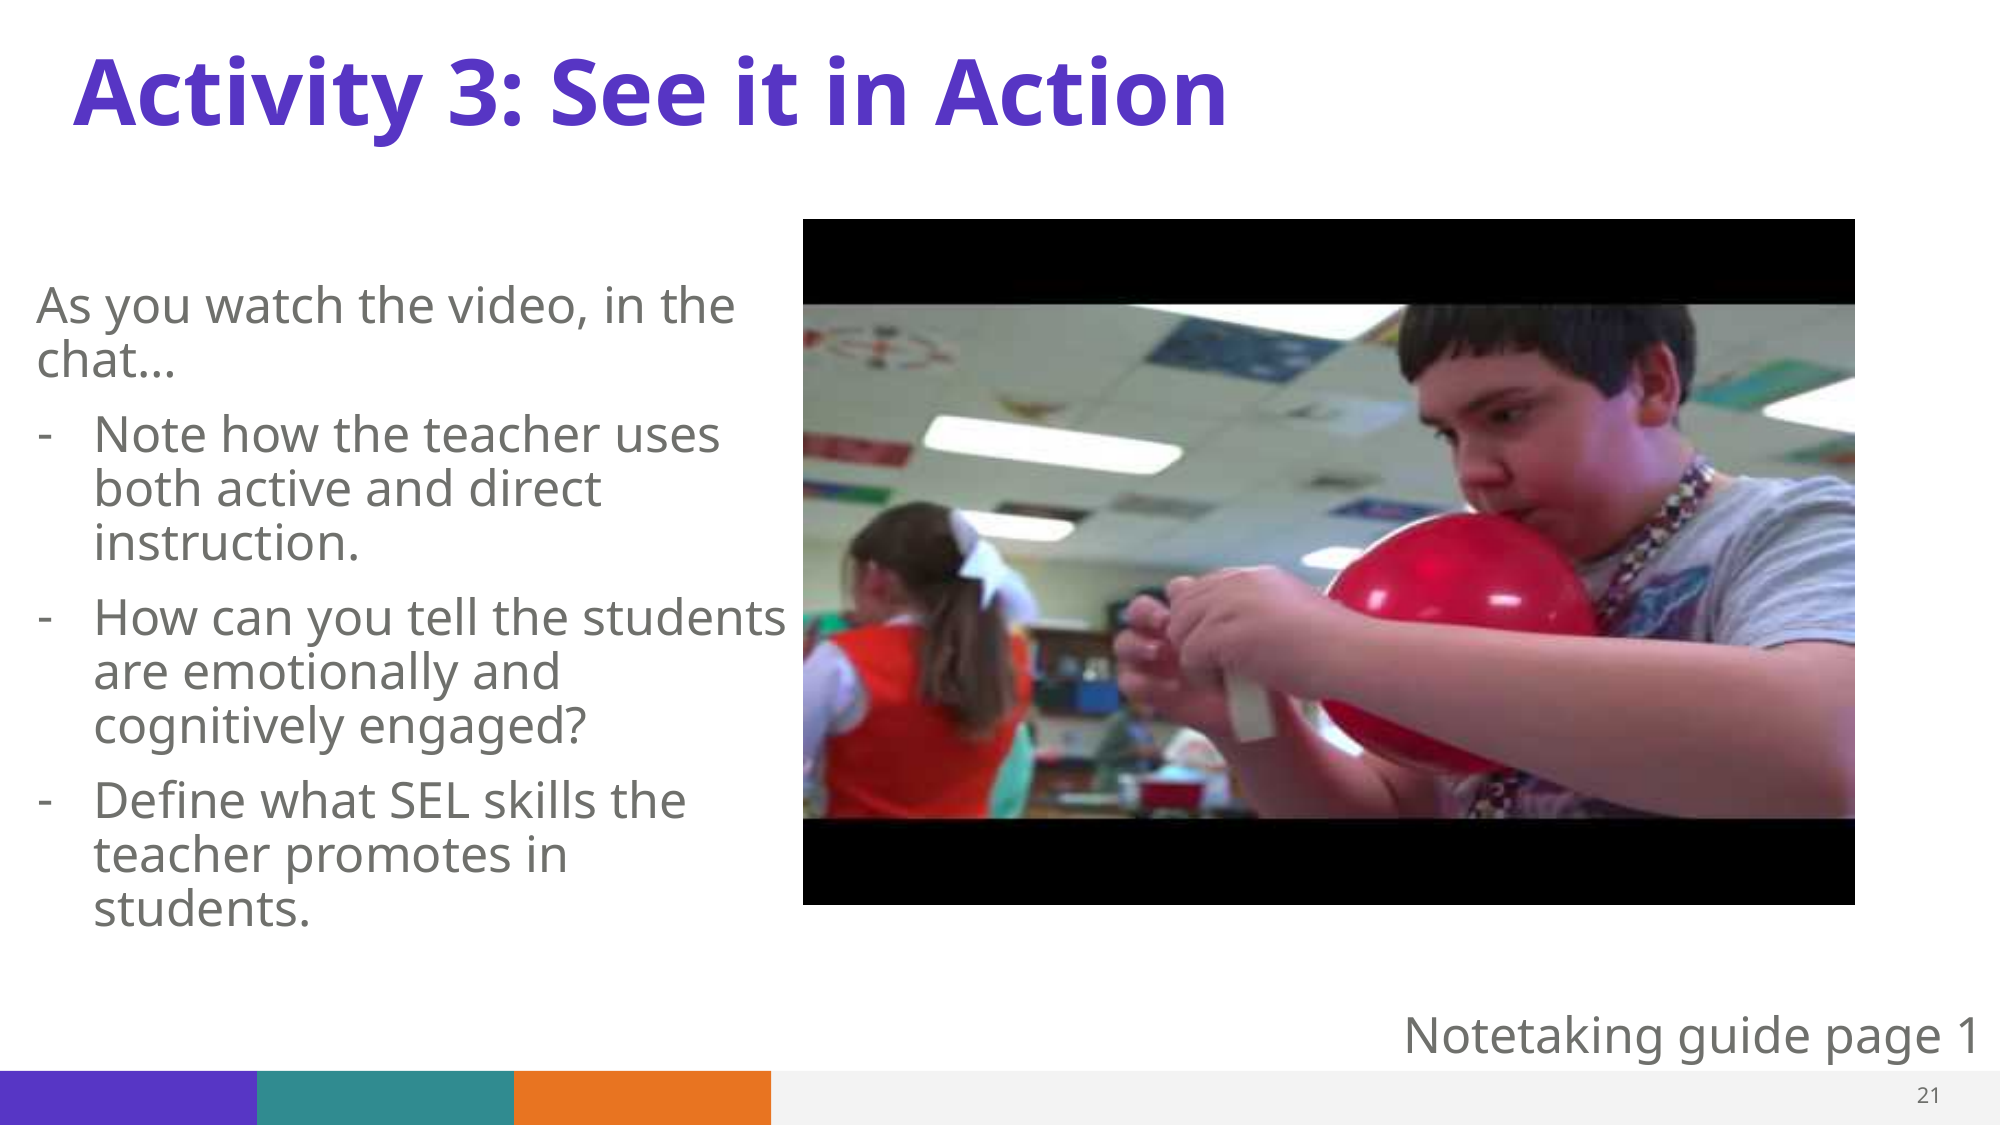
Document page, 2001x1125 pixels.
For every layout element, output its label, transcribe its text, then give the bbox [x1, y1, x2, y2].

picture [803, 219, 1855, 905]
text_box As you watch the video, in the chat… Note how the teacher uses both active and direct instruction. How can you tell the students are emotionally and cognitively engaged? Define what SEL skills the teacher promotes in students. [22, 273, 804, 988]
title Activity 3: See it in Action [58, 39, 1929, 125]
text_box Notetaking guide page 1 [1388, 995, 2000, 1071]
